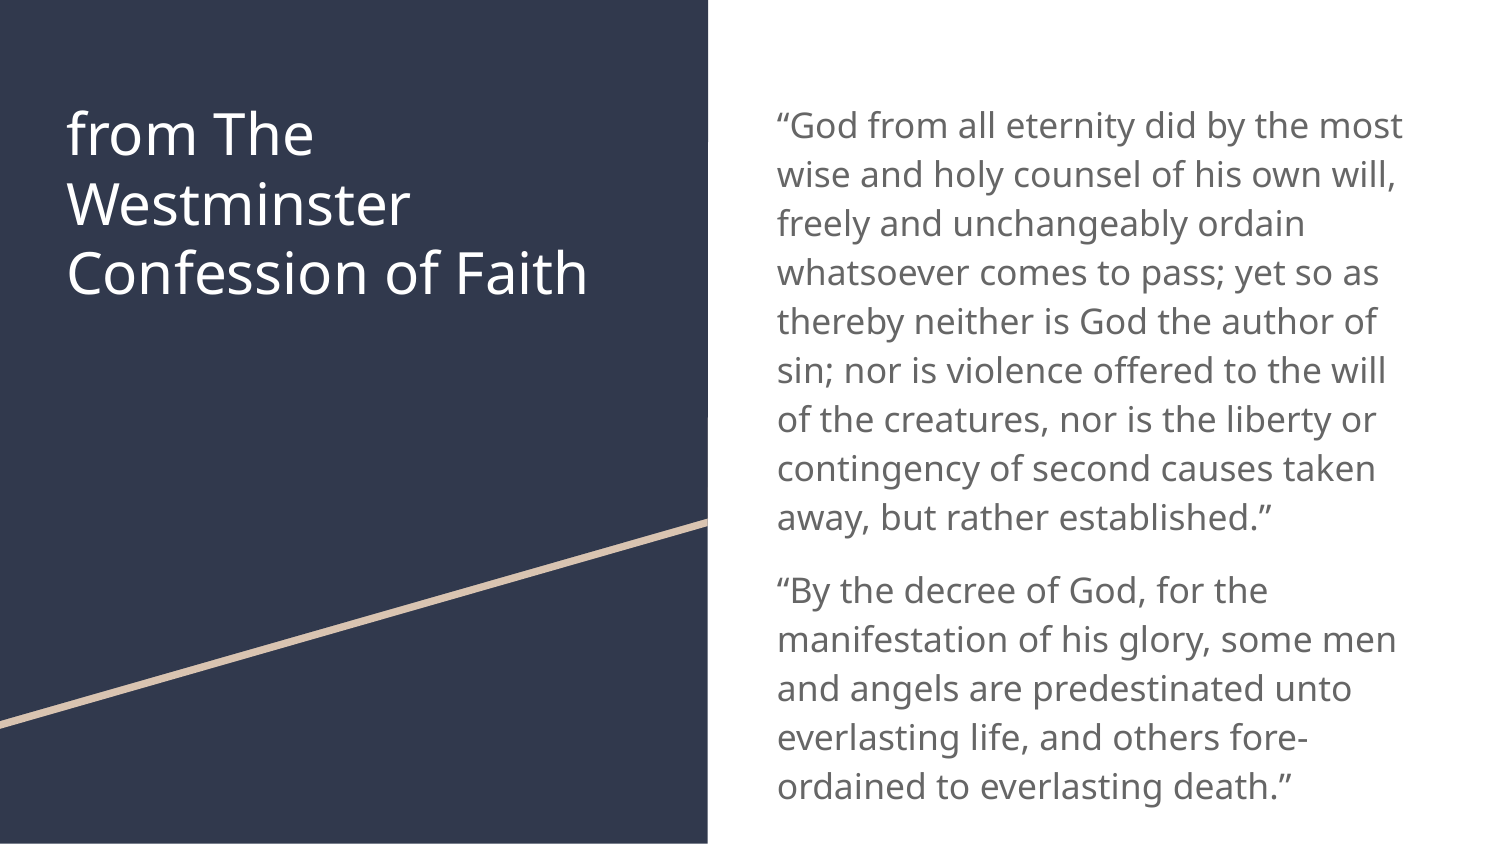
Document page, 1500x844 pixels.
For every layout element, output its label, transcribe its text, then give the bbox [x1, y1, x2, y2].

list “God from all eternity did by the most wise and holy counsel of his own will, freely and unchangeably ordain whatsoever comes to pass; yet so as thereby neither is God the author of sin; nor is violence offered to the will of the creatures, nor is the liberty or contingency of second causes taken away, but rather established.” “By the decree of God, for the manifestation of his glory, some men and angels are predestinated unto everlasting life, and others fore-ordained to everlasting death.” [761, 82, 1446, 755]
title from The Westminster Confession of Faith [51, 82, 660, 494]
